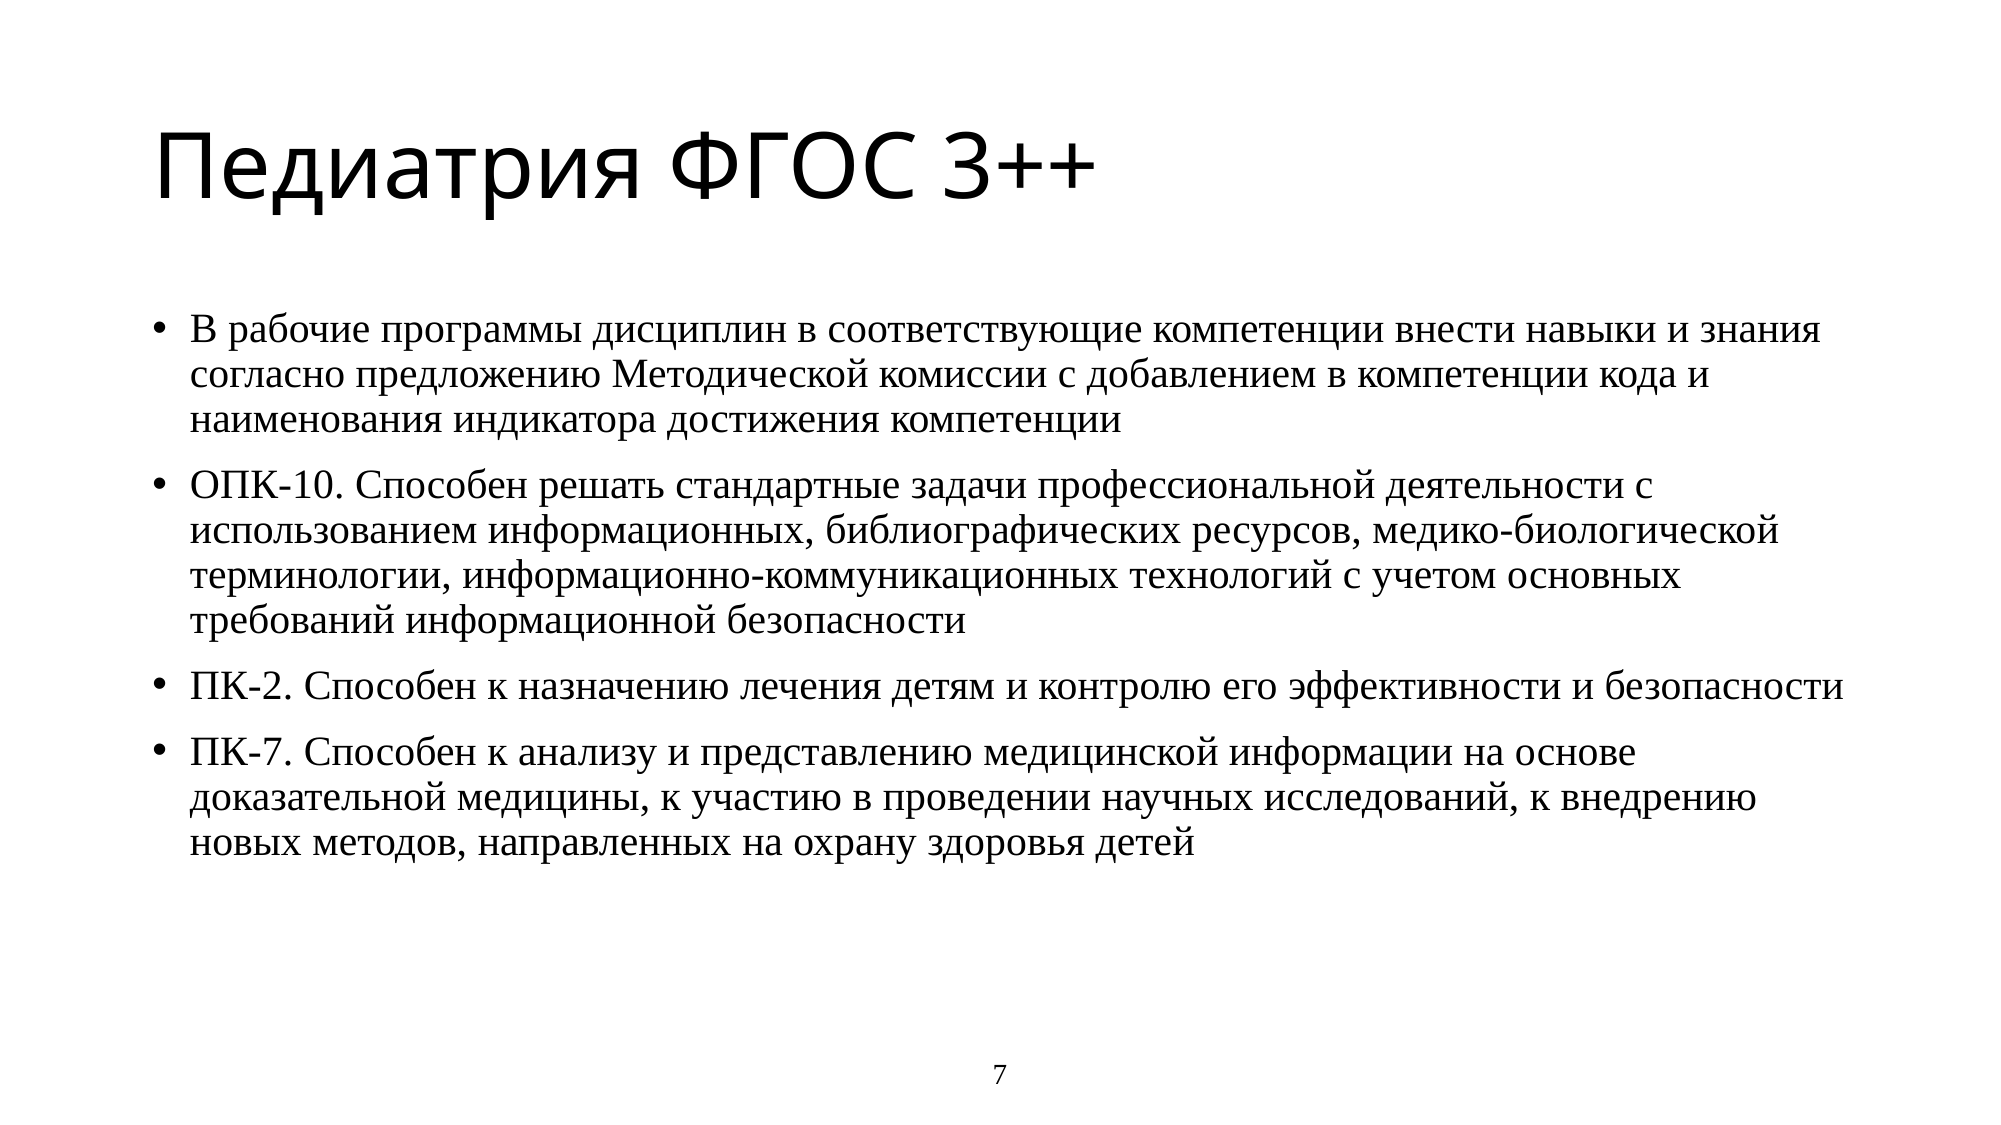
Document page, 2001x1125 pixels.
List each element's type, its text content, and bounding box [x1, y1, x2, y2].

footer 7 [662, 1042, 1338, 1103]
list В рабочие программы дисциплин в соответствующие компетенции внести навыки и знания согласно предложению Методической комиссии с добавлением в компетенции кода и наименования индикатора достижения компетенции ОПК-10. Способен решать стандартные задачи профессиональной деятельности с использованием информационных, библиографических ресурсов, медико-биологической терминологии, информационно-коммуникационных технологий с учетом основных требований информационной безопасности ПК-2. Способен к назначению лечения детям и контролю его эффективности и безопасности ПК-7. Способен к анализу и представлению медицинской информации на основе доказательной медицины, к участию в проведении научных исследований, к внедрению новых методов, направленных на охрану здоровья детей [137, 299, 1863, 1014]
title Педиатрия ФГОС 3++ [137, 59, 1863, 278]
